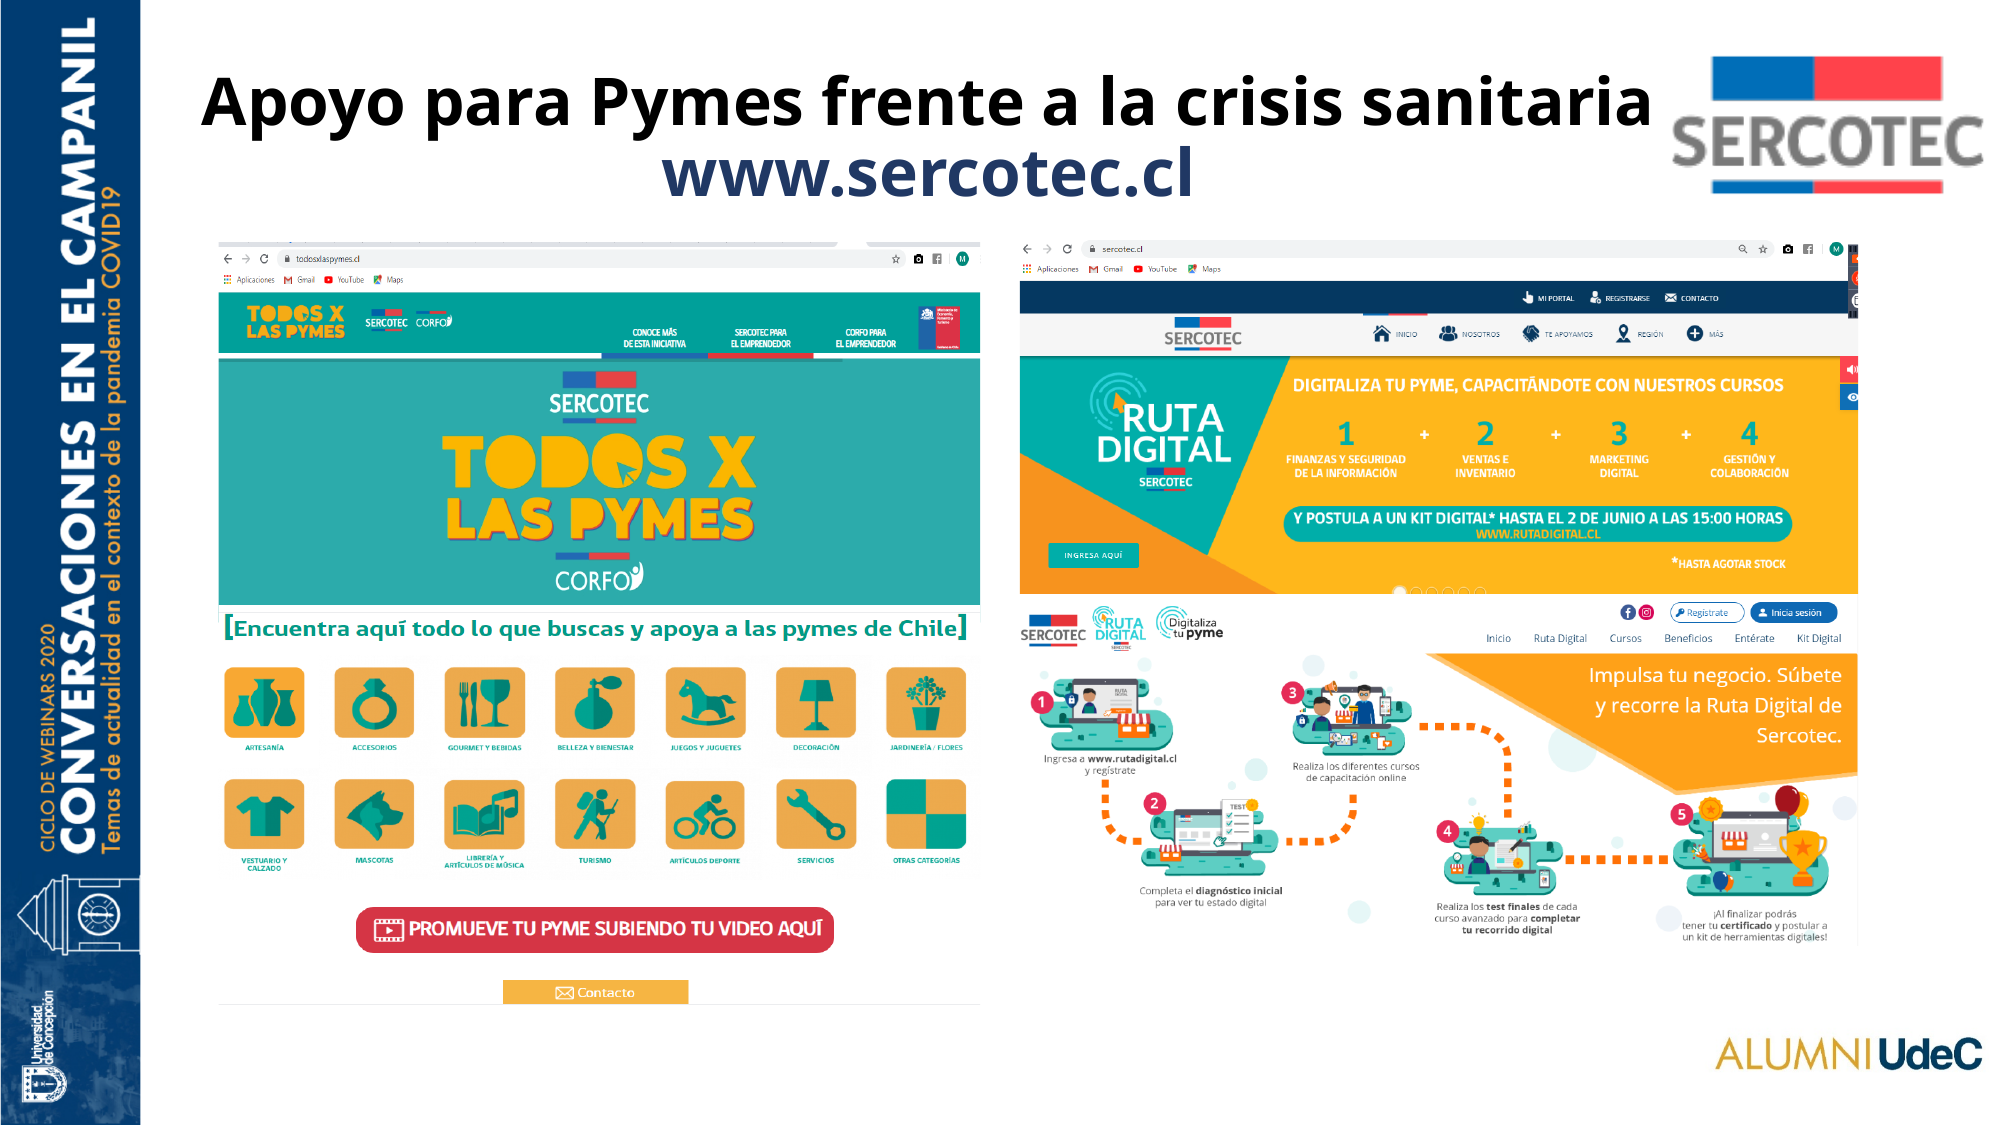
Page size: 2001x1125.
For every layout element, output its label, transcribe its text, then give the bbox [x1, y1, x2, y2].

text_box Apoyo para Pymes frente a la crisis sanitaria www.sercotec.cl [185, 33, 1628, 219]
picture [1694, 984, 2000, 1125]
picture [1, 0, 141, 1124]
picture [1628, 12, 2000, 240]
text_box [218, 242, 981, 1009]
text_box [1019, 239, 1859, 946]
